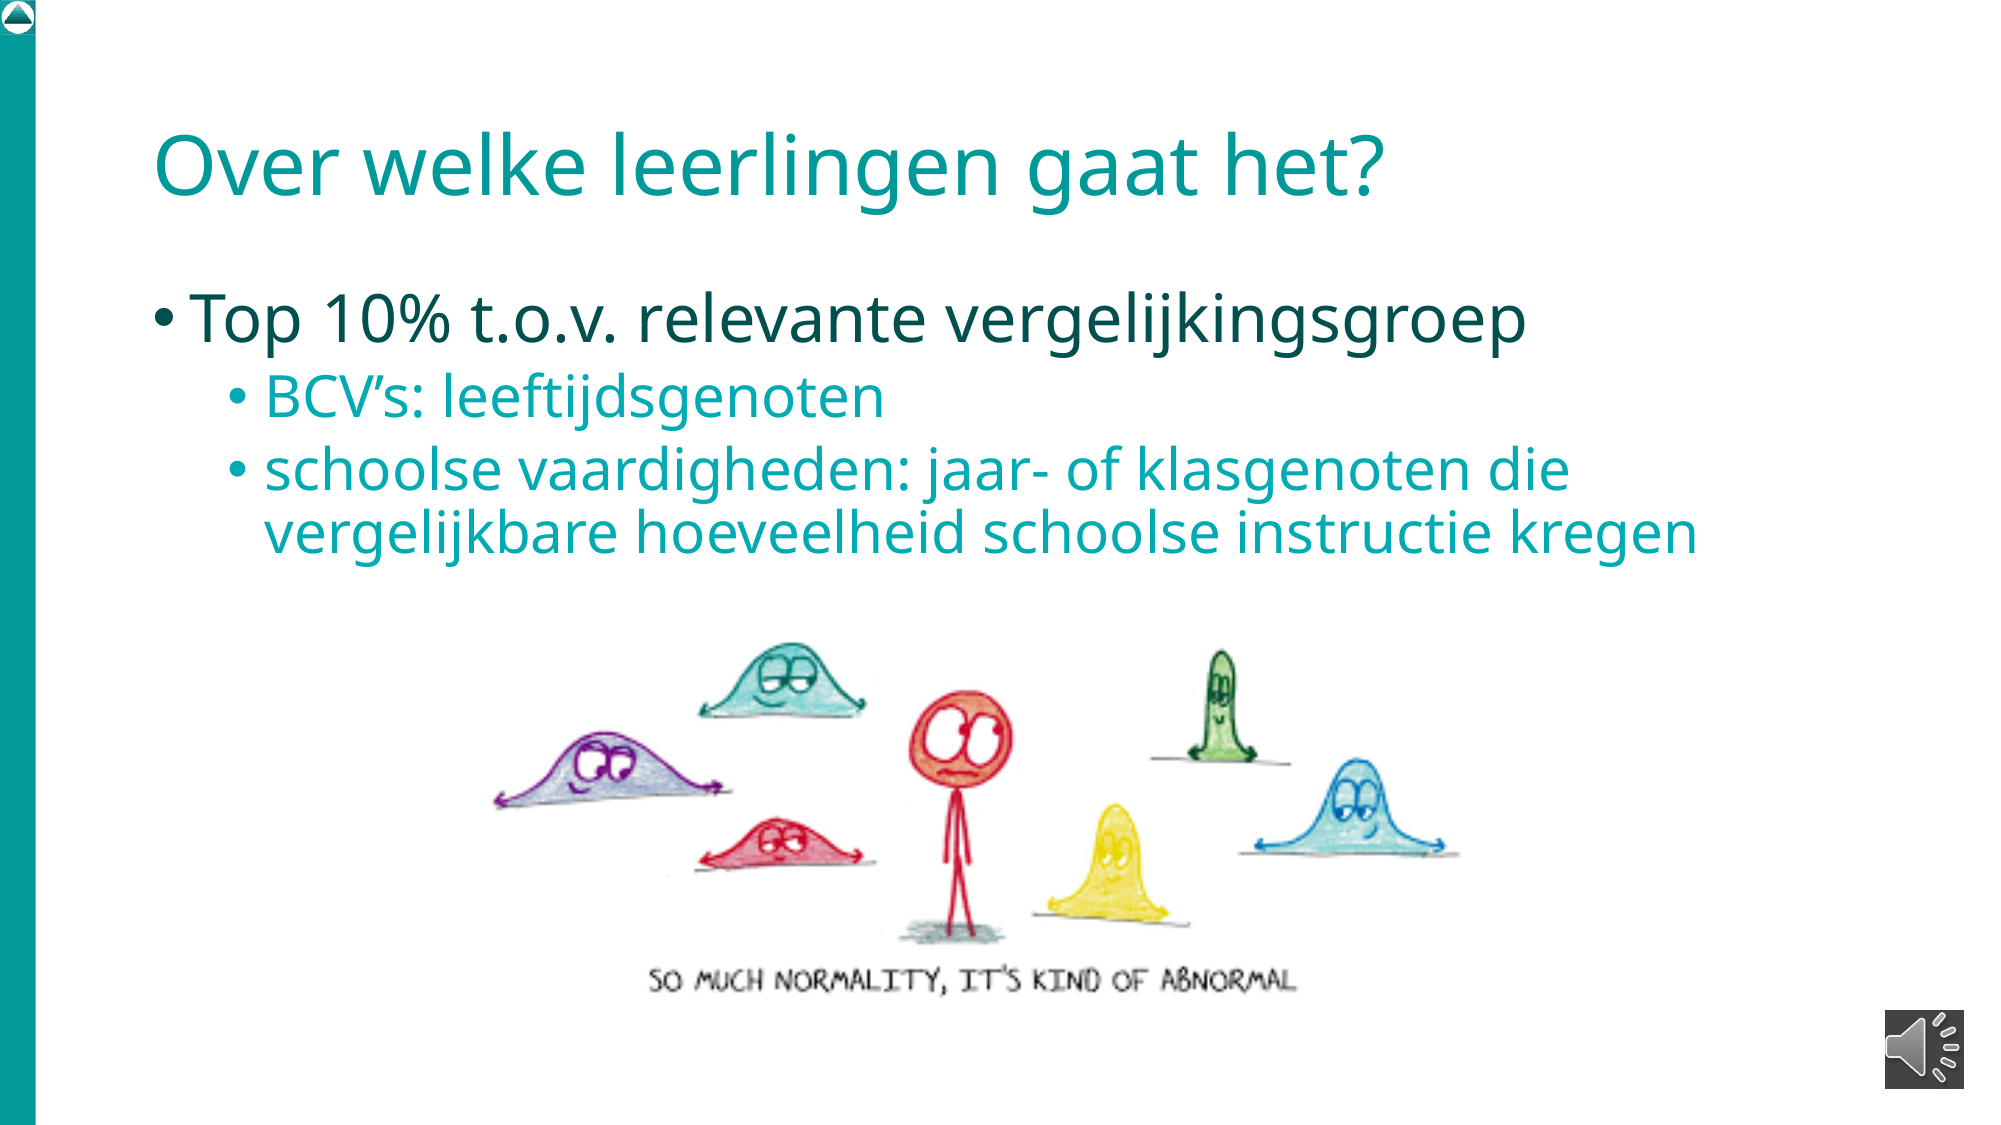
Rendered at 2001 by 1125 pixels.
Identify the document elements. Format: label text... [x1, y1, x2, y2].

picture [0, 0, 36, 35]
picture [467, 627, 1481, 1016]
title Over welke leerlingen gaat het? [137, 59, 1863, 277]
picture [1884, 1009, 1965, 1090]
list Top 10% t.o.v. relevante vergelijkingsgroep BCV’s: leeftijdsgenoten schoolse vaardigheden: jaar- of klasgenoten die vergelijkbare hoeveelheid schoolse instructie kregen [137, 277, 1863, 992]
